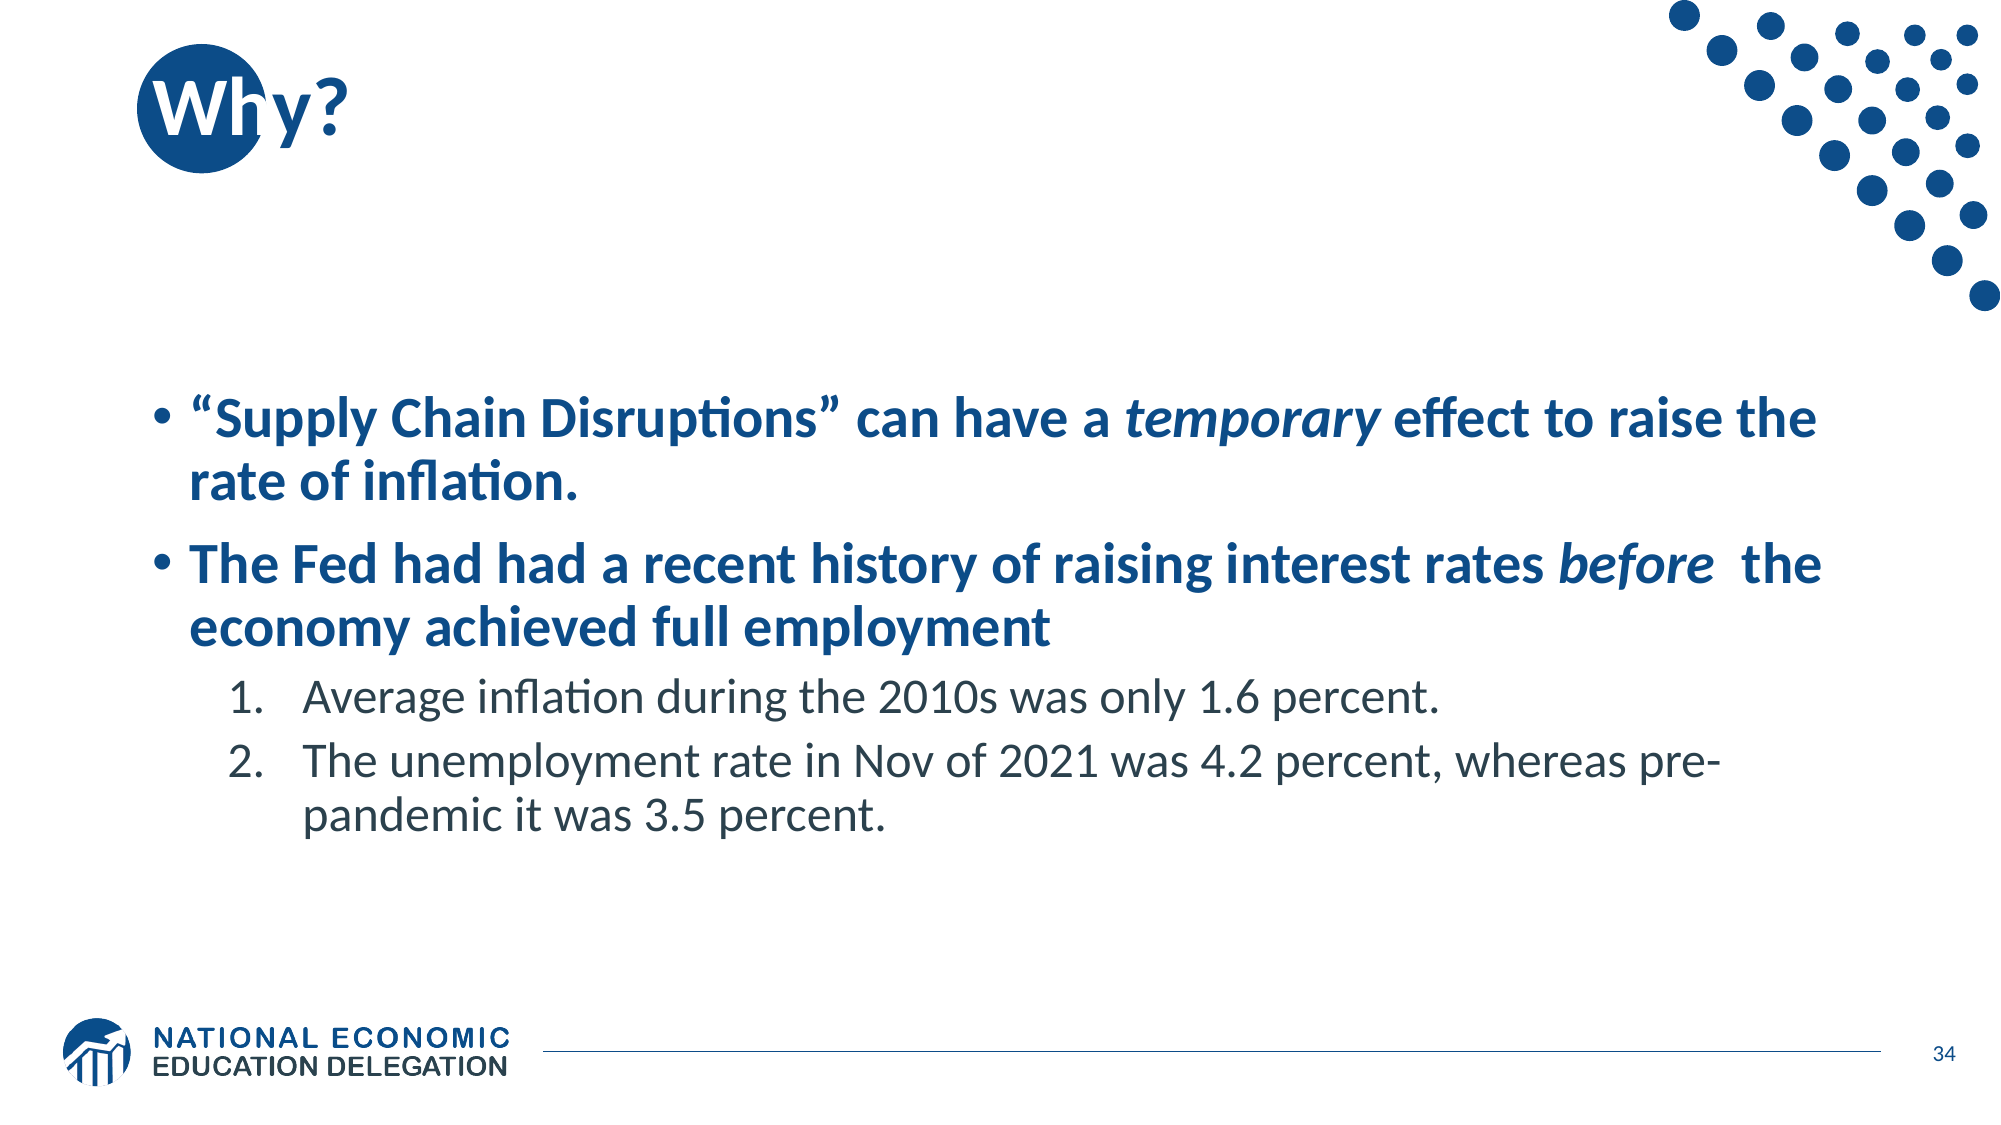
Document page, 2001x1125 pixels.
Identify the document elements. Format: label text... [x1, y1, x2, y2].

list “Supply Chain Disruptions” can have a temporary effect to raise the rate of inflation. The Fed had had a recent history of raising interest rates before the economy achieved full employment Average inflation during the 2010s was only 1.6 percent. The unemployment rate in Nov of 2021 was 4.2 percent, whereas pre-pandemic it was 3.5 percent. [137, 257, 1863, 972]
title Why? [137, 0, 1863, 218]
picture [55, 1013, 520, 1091]
slide_number 34 [1521, 1022, 1972, 1082]
